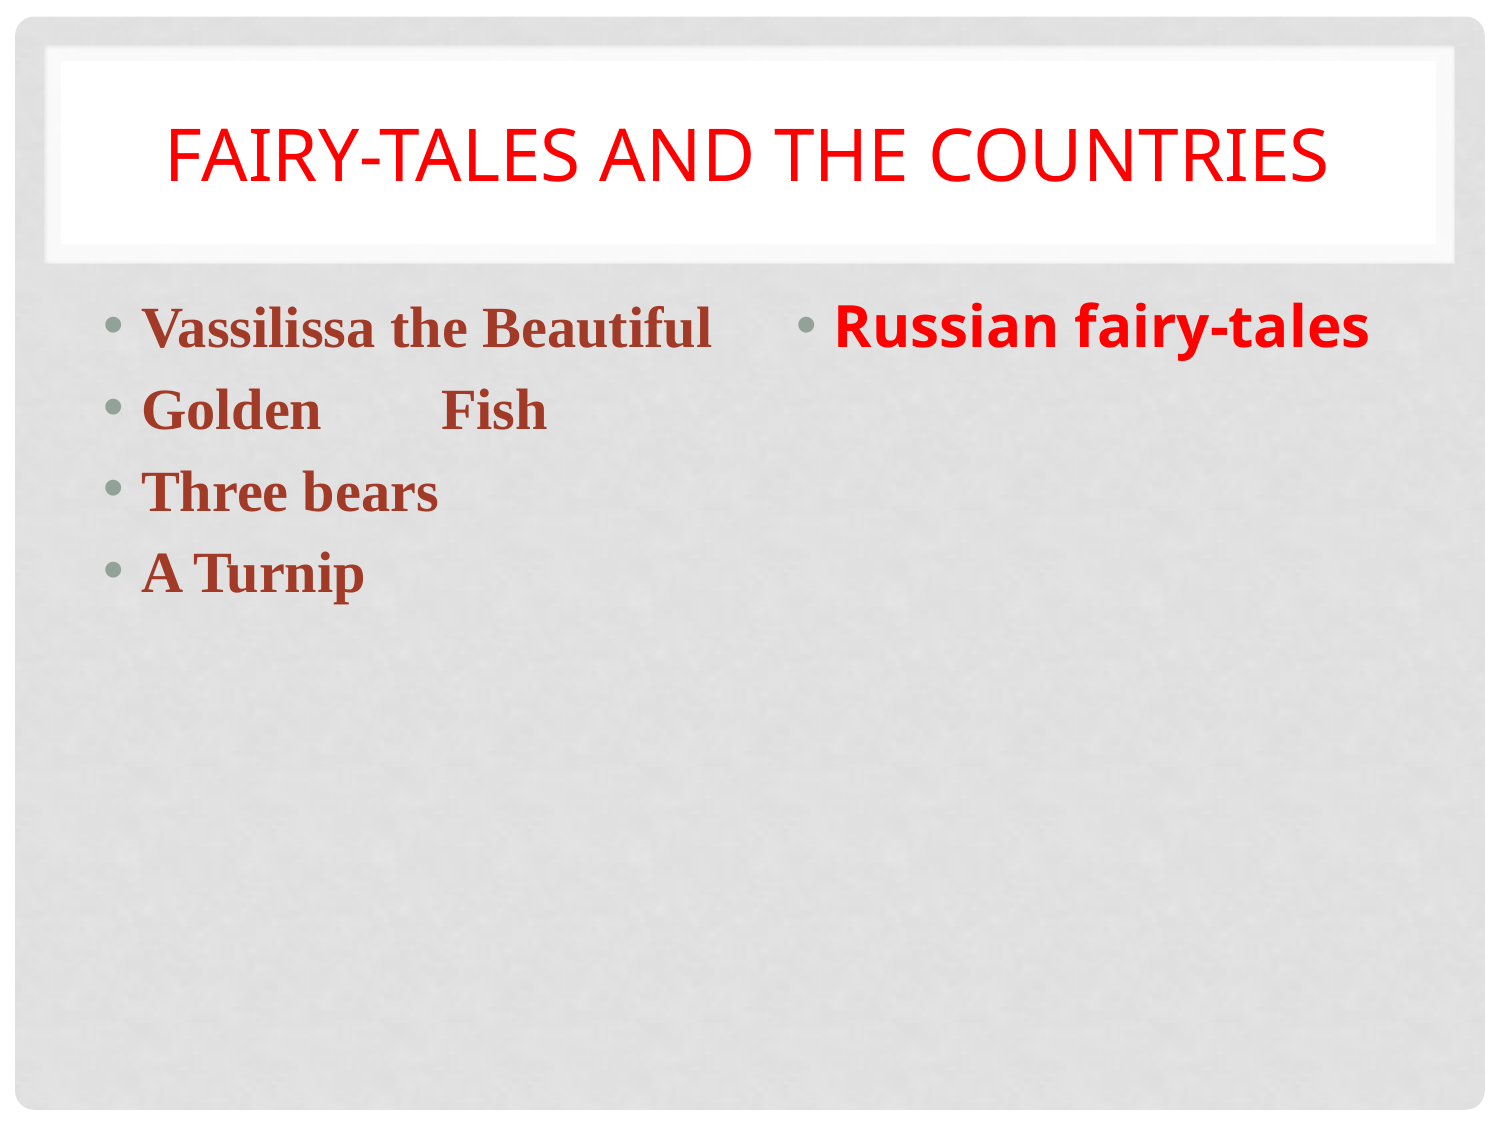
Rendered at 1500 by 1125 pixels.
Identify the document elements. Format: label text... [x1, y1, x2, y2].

list Vassilissa the Beautiful Golden Fish Three bears A Turnip [69, 281, 733, 1006]
list Russian fairy-tales [762, 281, 1426, 1006]
title Fairy-tales and the countries [69, 66, 1425, 238]
